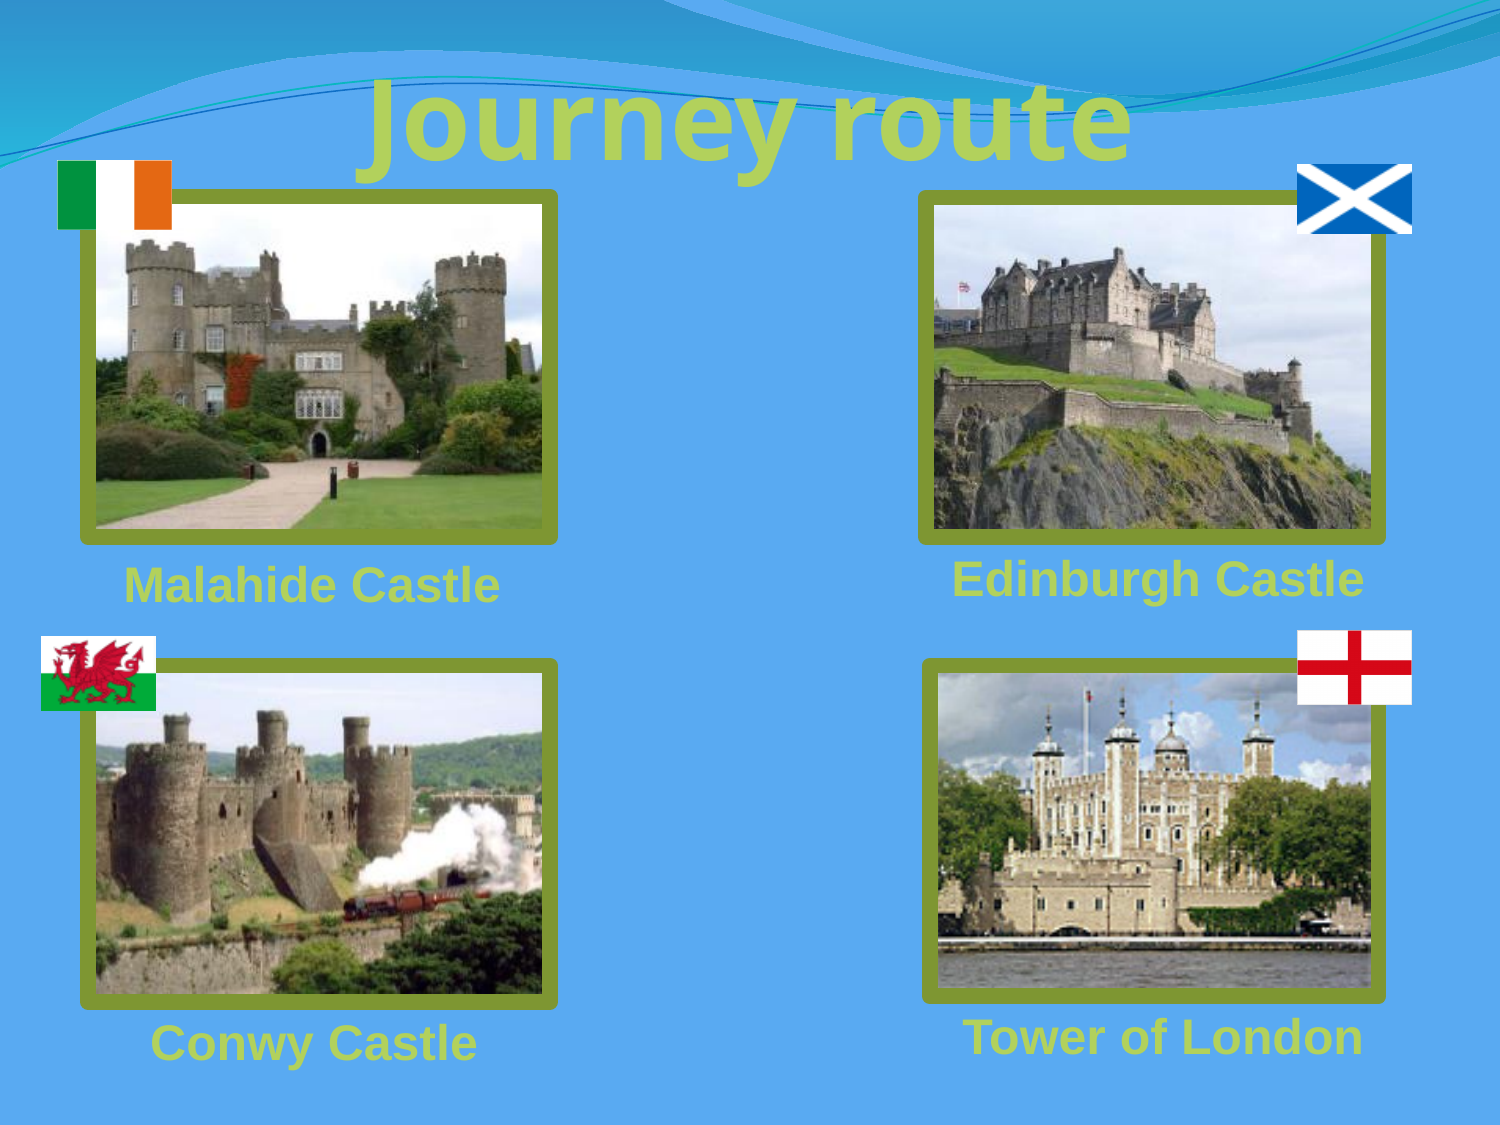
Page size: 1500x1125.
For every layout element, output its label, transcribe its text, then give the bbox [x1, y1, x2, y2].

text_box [933, 164, 1412, 625]
title Journey route [75, 0, 1425, 183]
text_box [937, 630, 1412, 1082]
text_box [40, 635, 543, 1089]
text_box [56, 160, 543, 630]
